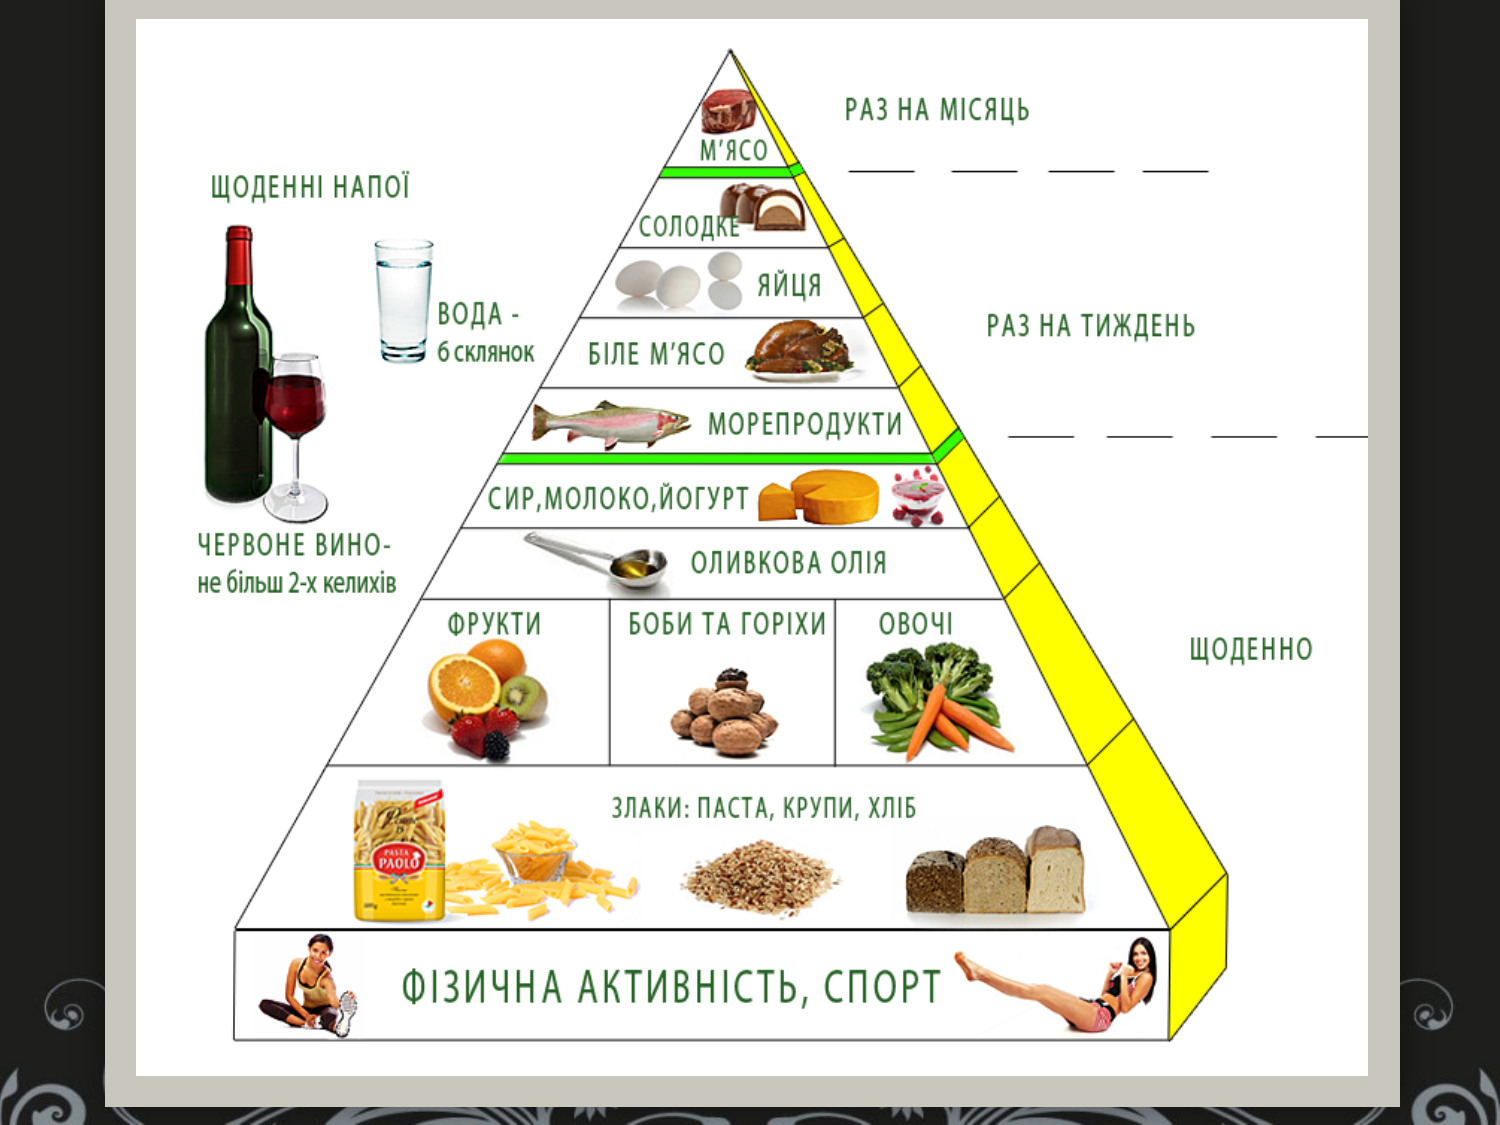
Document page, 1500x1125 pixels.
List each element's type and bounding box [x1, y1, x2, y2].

list [135, 18, 1369, 1077]
picture [0, 0, 1500, 1125]
